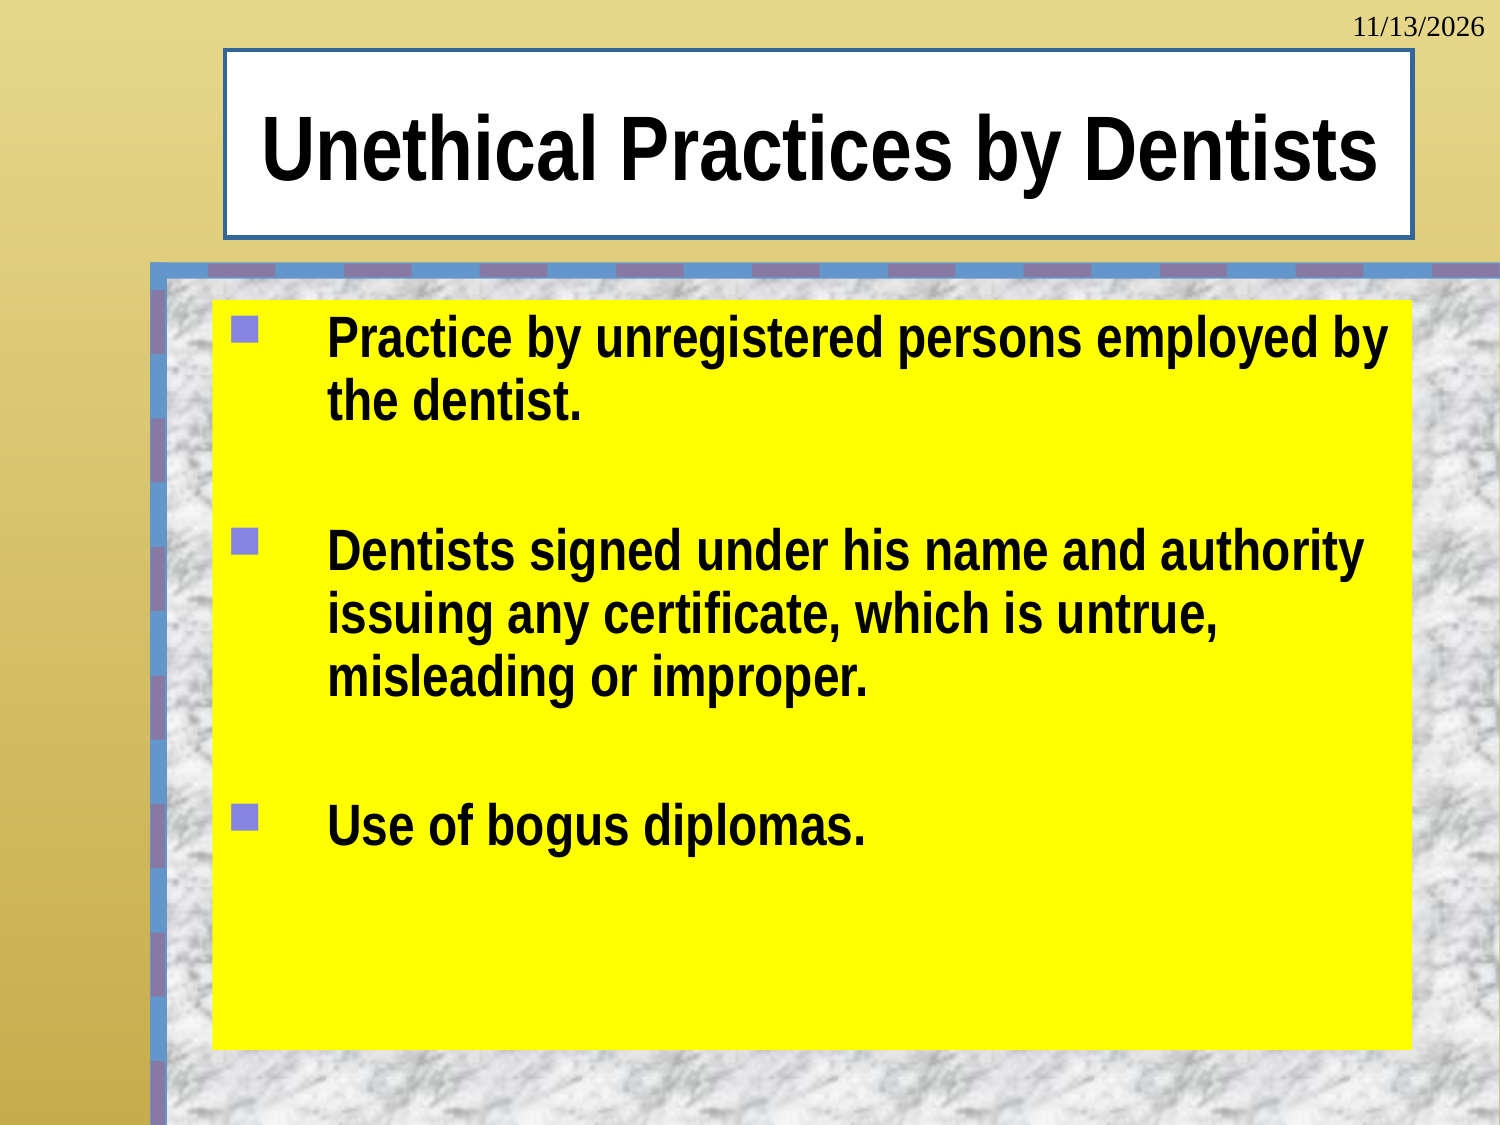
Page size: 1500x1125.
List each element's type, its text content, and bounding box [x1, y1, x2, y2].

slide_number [1336, 0, 1500, 76]
list Practice by unregistered persons employed by the dentist. Dentists signed under his name and authority issuing any certificate, which is untrue, misleading or improper. Use of bogus diplomas. [212, 299, 1413, 1051]
picture [167, 279, 1500, 1125]
title Unethical Practices by Dentists [223, 48, 1415, 240]
